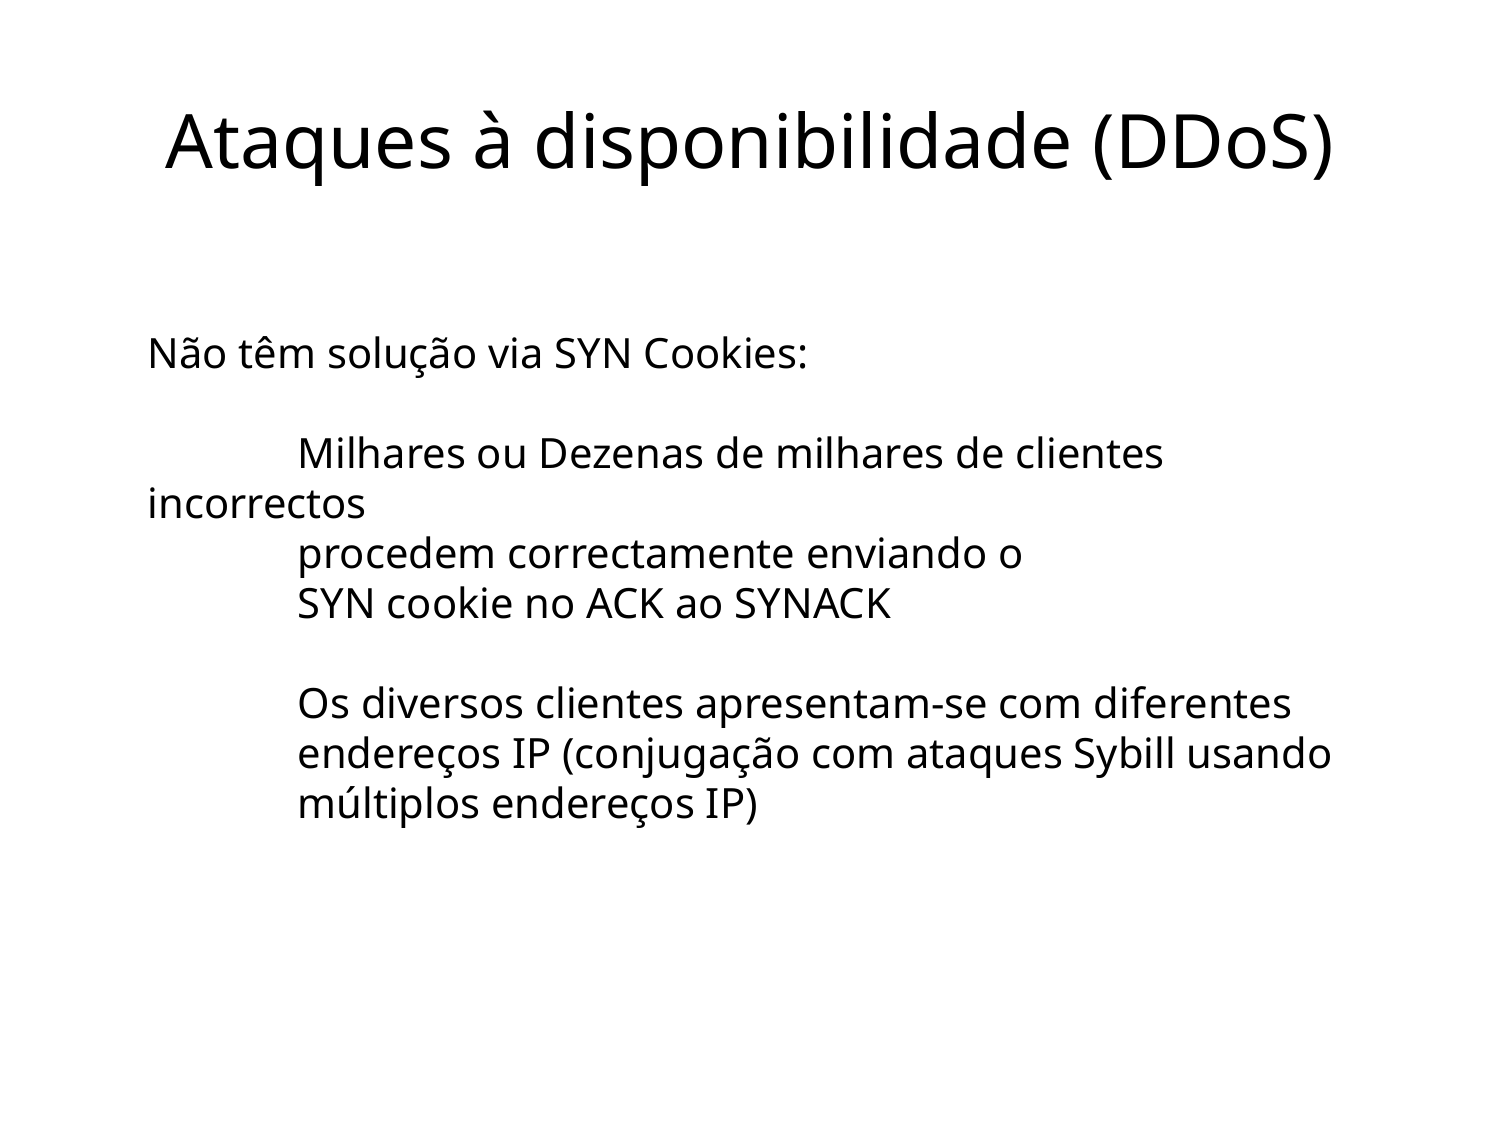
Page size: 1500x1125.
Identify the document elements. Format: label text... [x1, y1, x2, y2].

title Ataques à disponibilidade (DDoS) [75, 45, 1425, 233]
text_box Não têm solução via SYN Cookies: Milhares ou Dezenas de milhares de clientes incorrectos procedem correctamente enviando o SYN cookie no ACK ao SYNACK Os diversos clientes apresentam-se com diferentes endereços IP (conjugação com ataques Sybill usando múltiplos endereços IP) [132, 319, 1372, 884]
